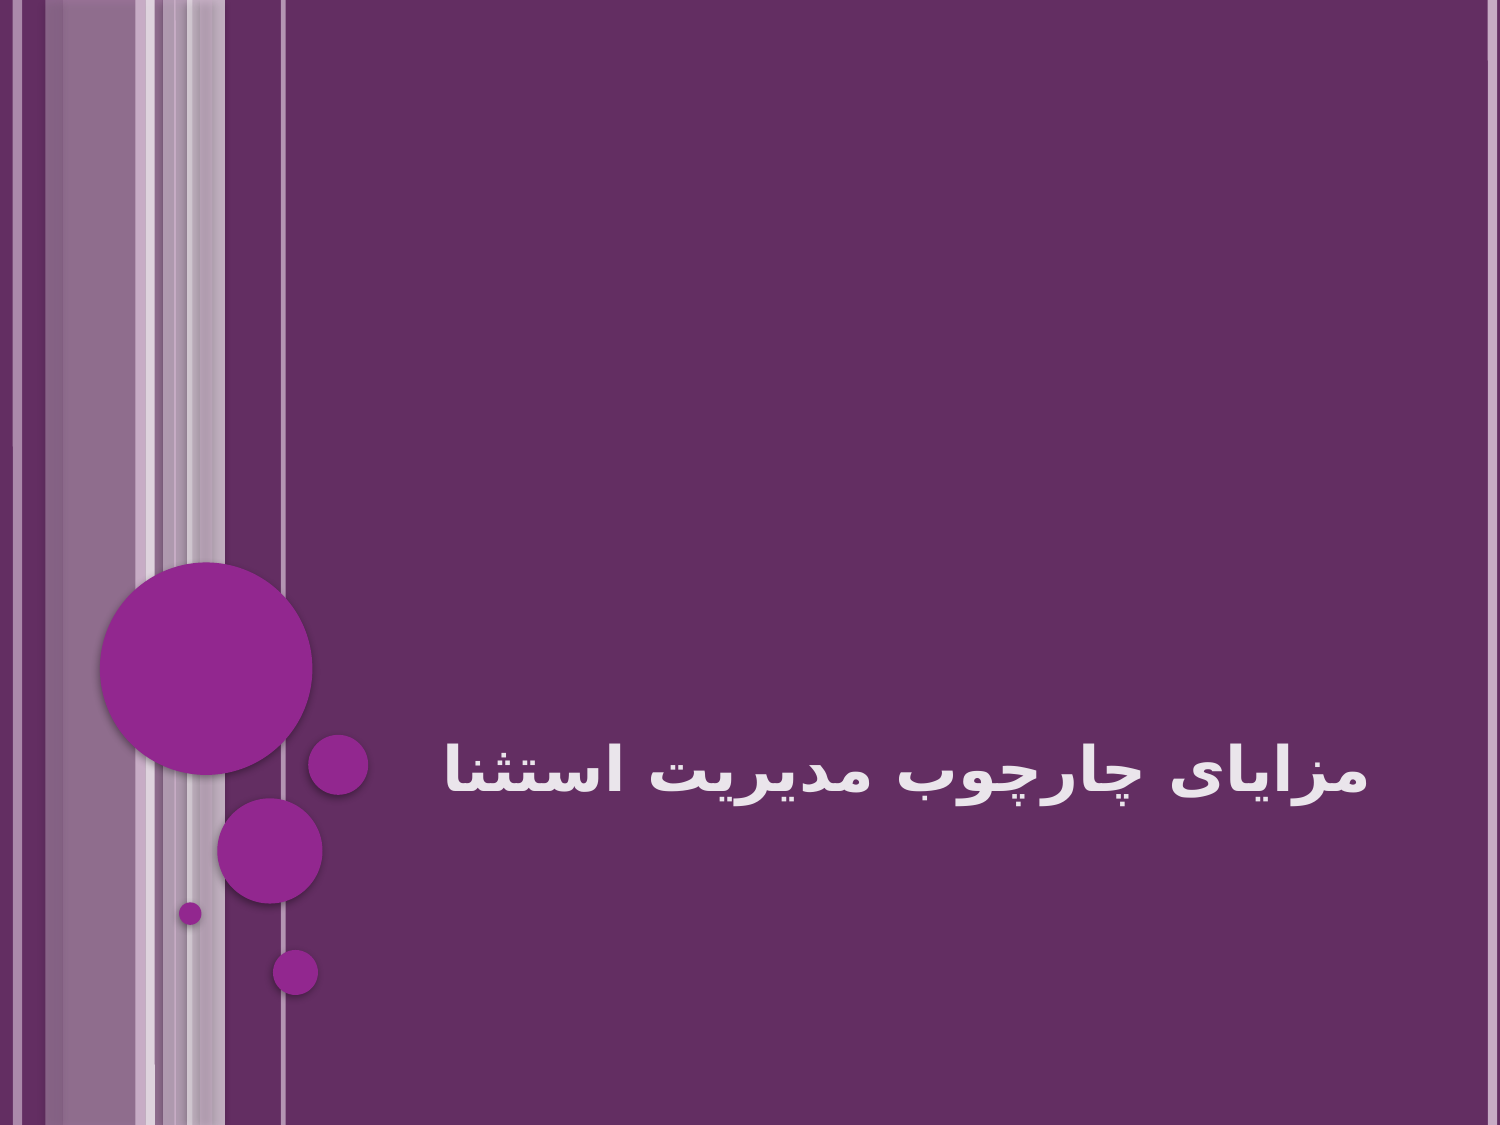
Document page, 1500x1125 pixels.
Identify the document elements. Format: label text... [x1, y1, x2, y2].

title مزایای چارچوب مدیریت استثنا [375, 474, 1388, 812]
